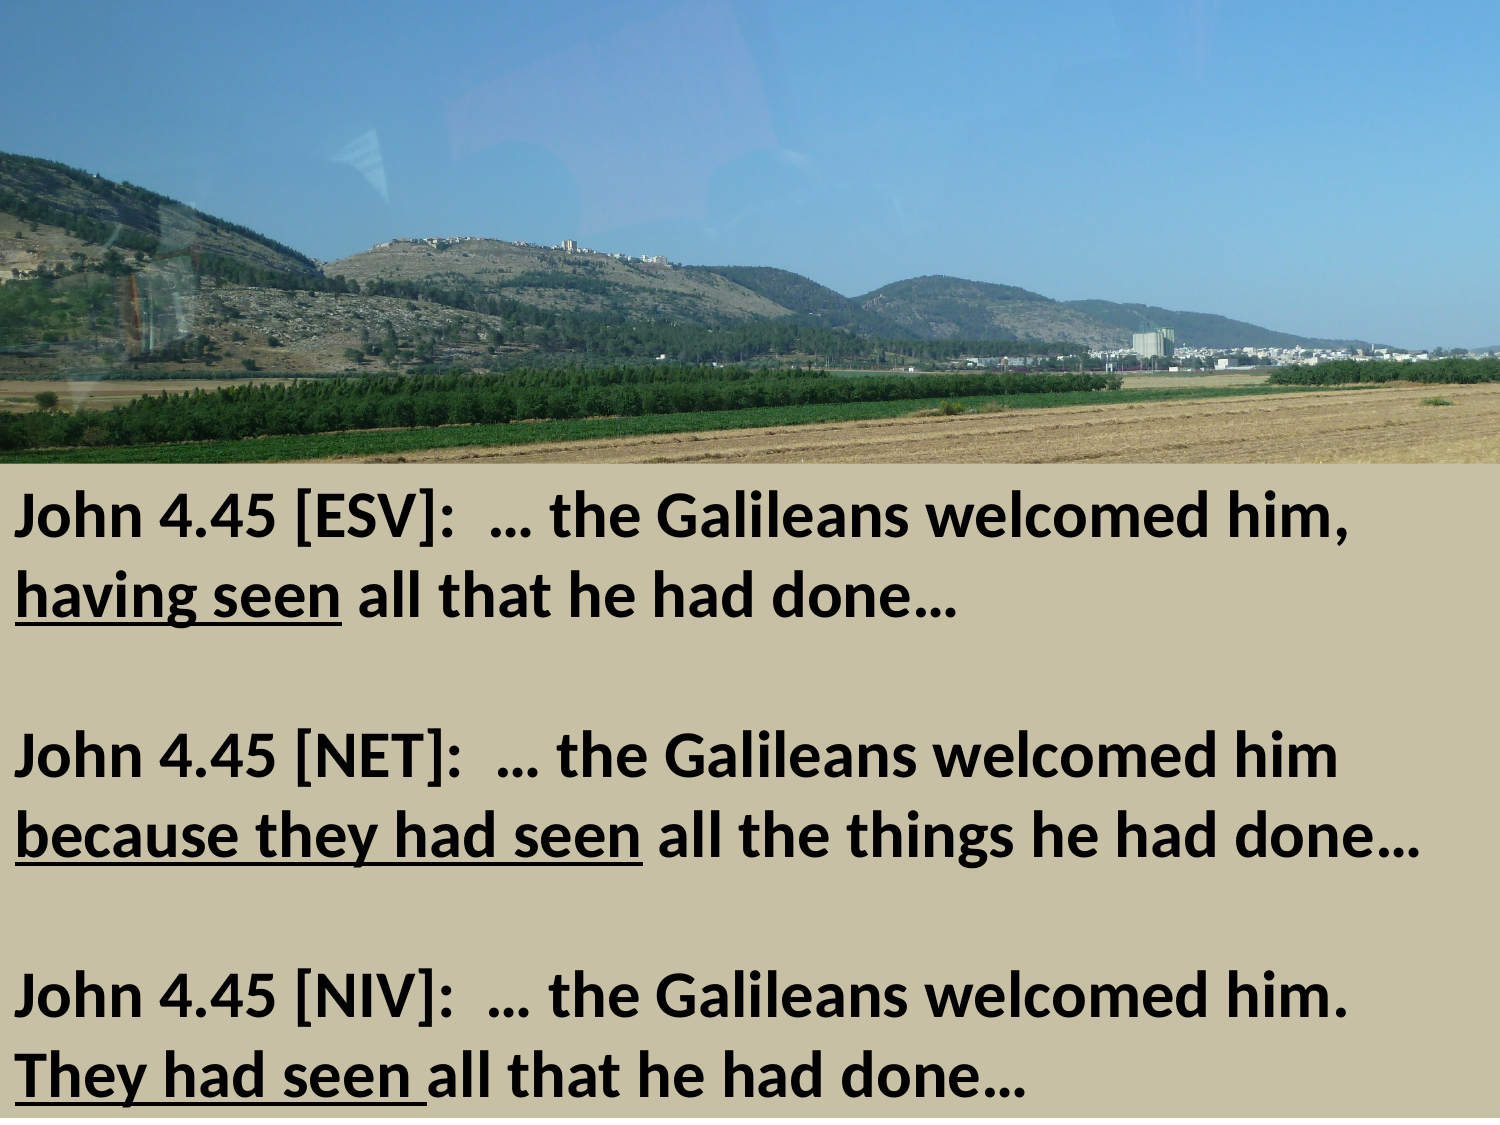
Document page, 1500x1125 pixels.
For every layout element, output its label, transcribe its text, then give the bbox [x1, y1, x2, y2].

picture [0, 0, 1500, 913]
text_box John 4.45 [ESV]: … the Galileans welcomed him, having seen all that he had done… John 4.45 [NET]: … the Galileans welcomed him because they had seen all the things he had done… John 4.45 [NIV]: … the Galileans welcomed him. They had seen all that he had done… [0, 913, 1500, 1118]
